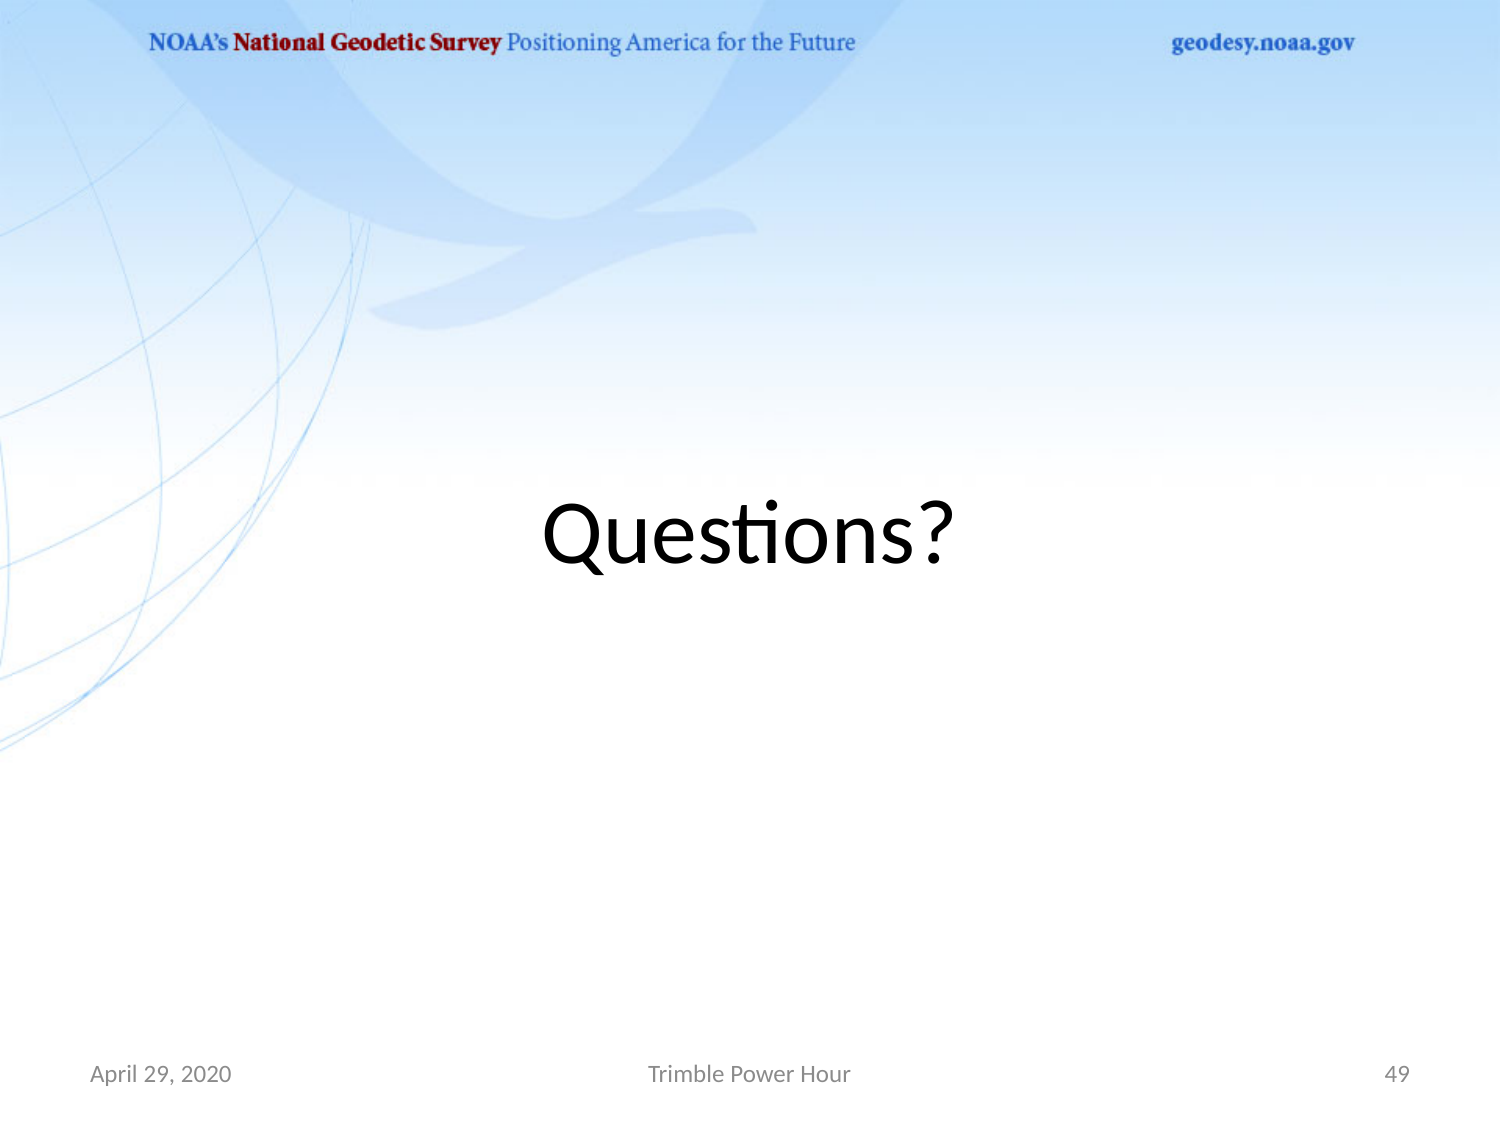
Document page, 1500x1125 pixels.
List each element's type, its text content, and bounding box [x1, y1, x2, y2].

title Questions? [75, 433, 1425, 621]
slide_number 49 [1074, 1042, 1425, 1103]
footer Trimble Power Hour [512, 1042, 988, 1103]
picture [0, 0, 1500, 1125]
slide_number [75, 1042, 425, 1103]
